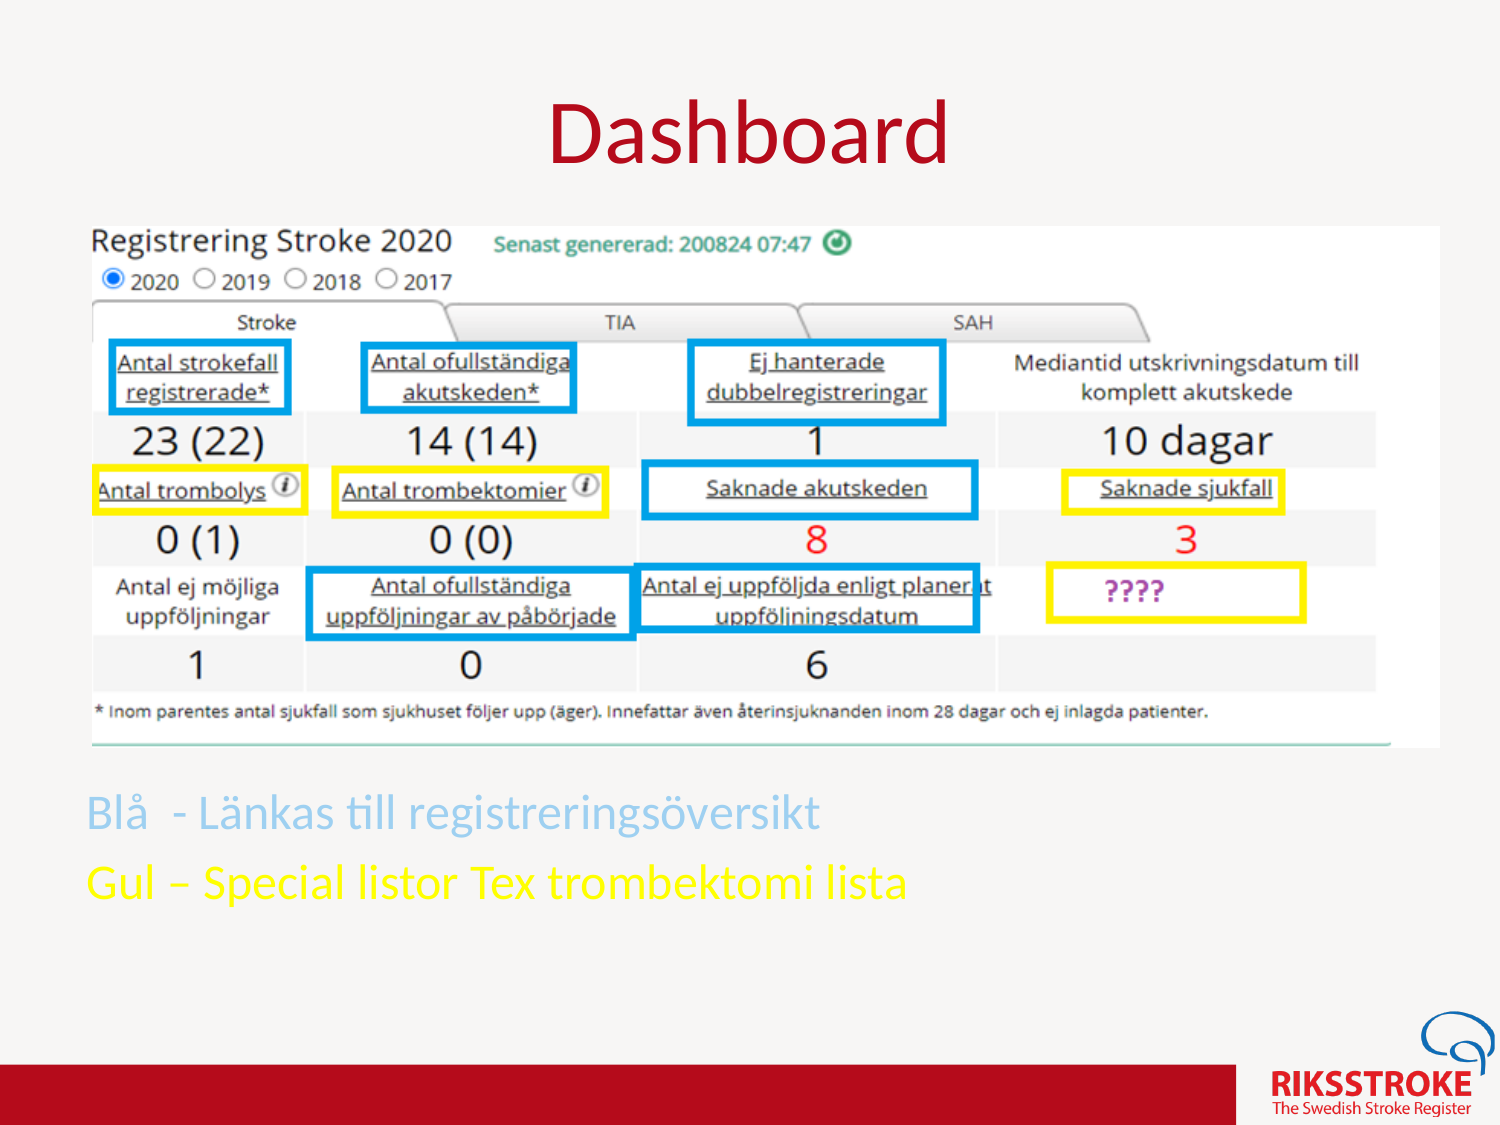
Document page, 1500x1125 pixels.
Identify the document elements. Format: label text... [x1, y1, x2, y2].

subtitle Blå - Länkas till registreringsöversikt Gul – Special listor Tex trombektomi lista [71, 771, 1347, 1025]
title Dashboard [112, 27, 1388, 225]
picture [91, 226, 1440, 748]
